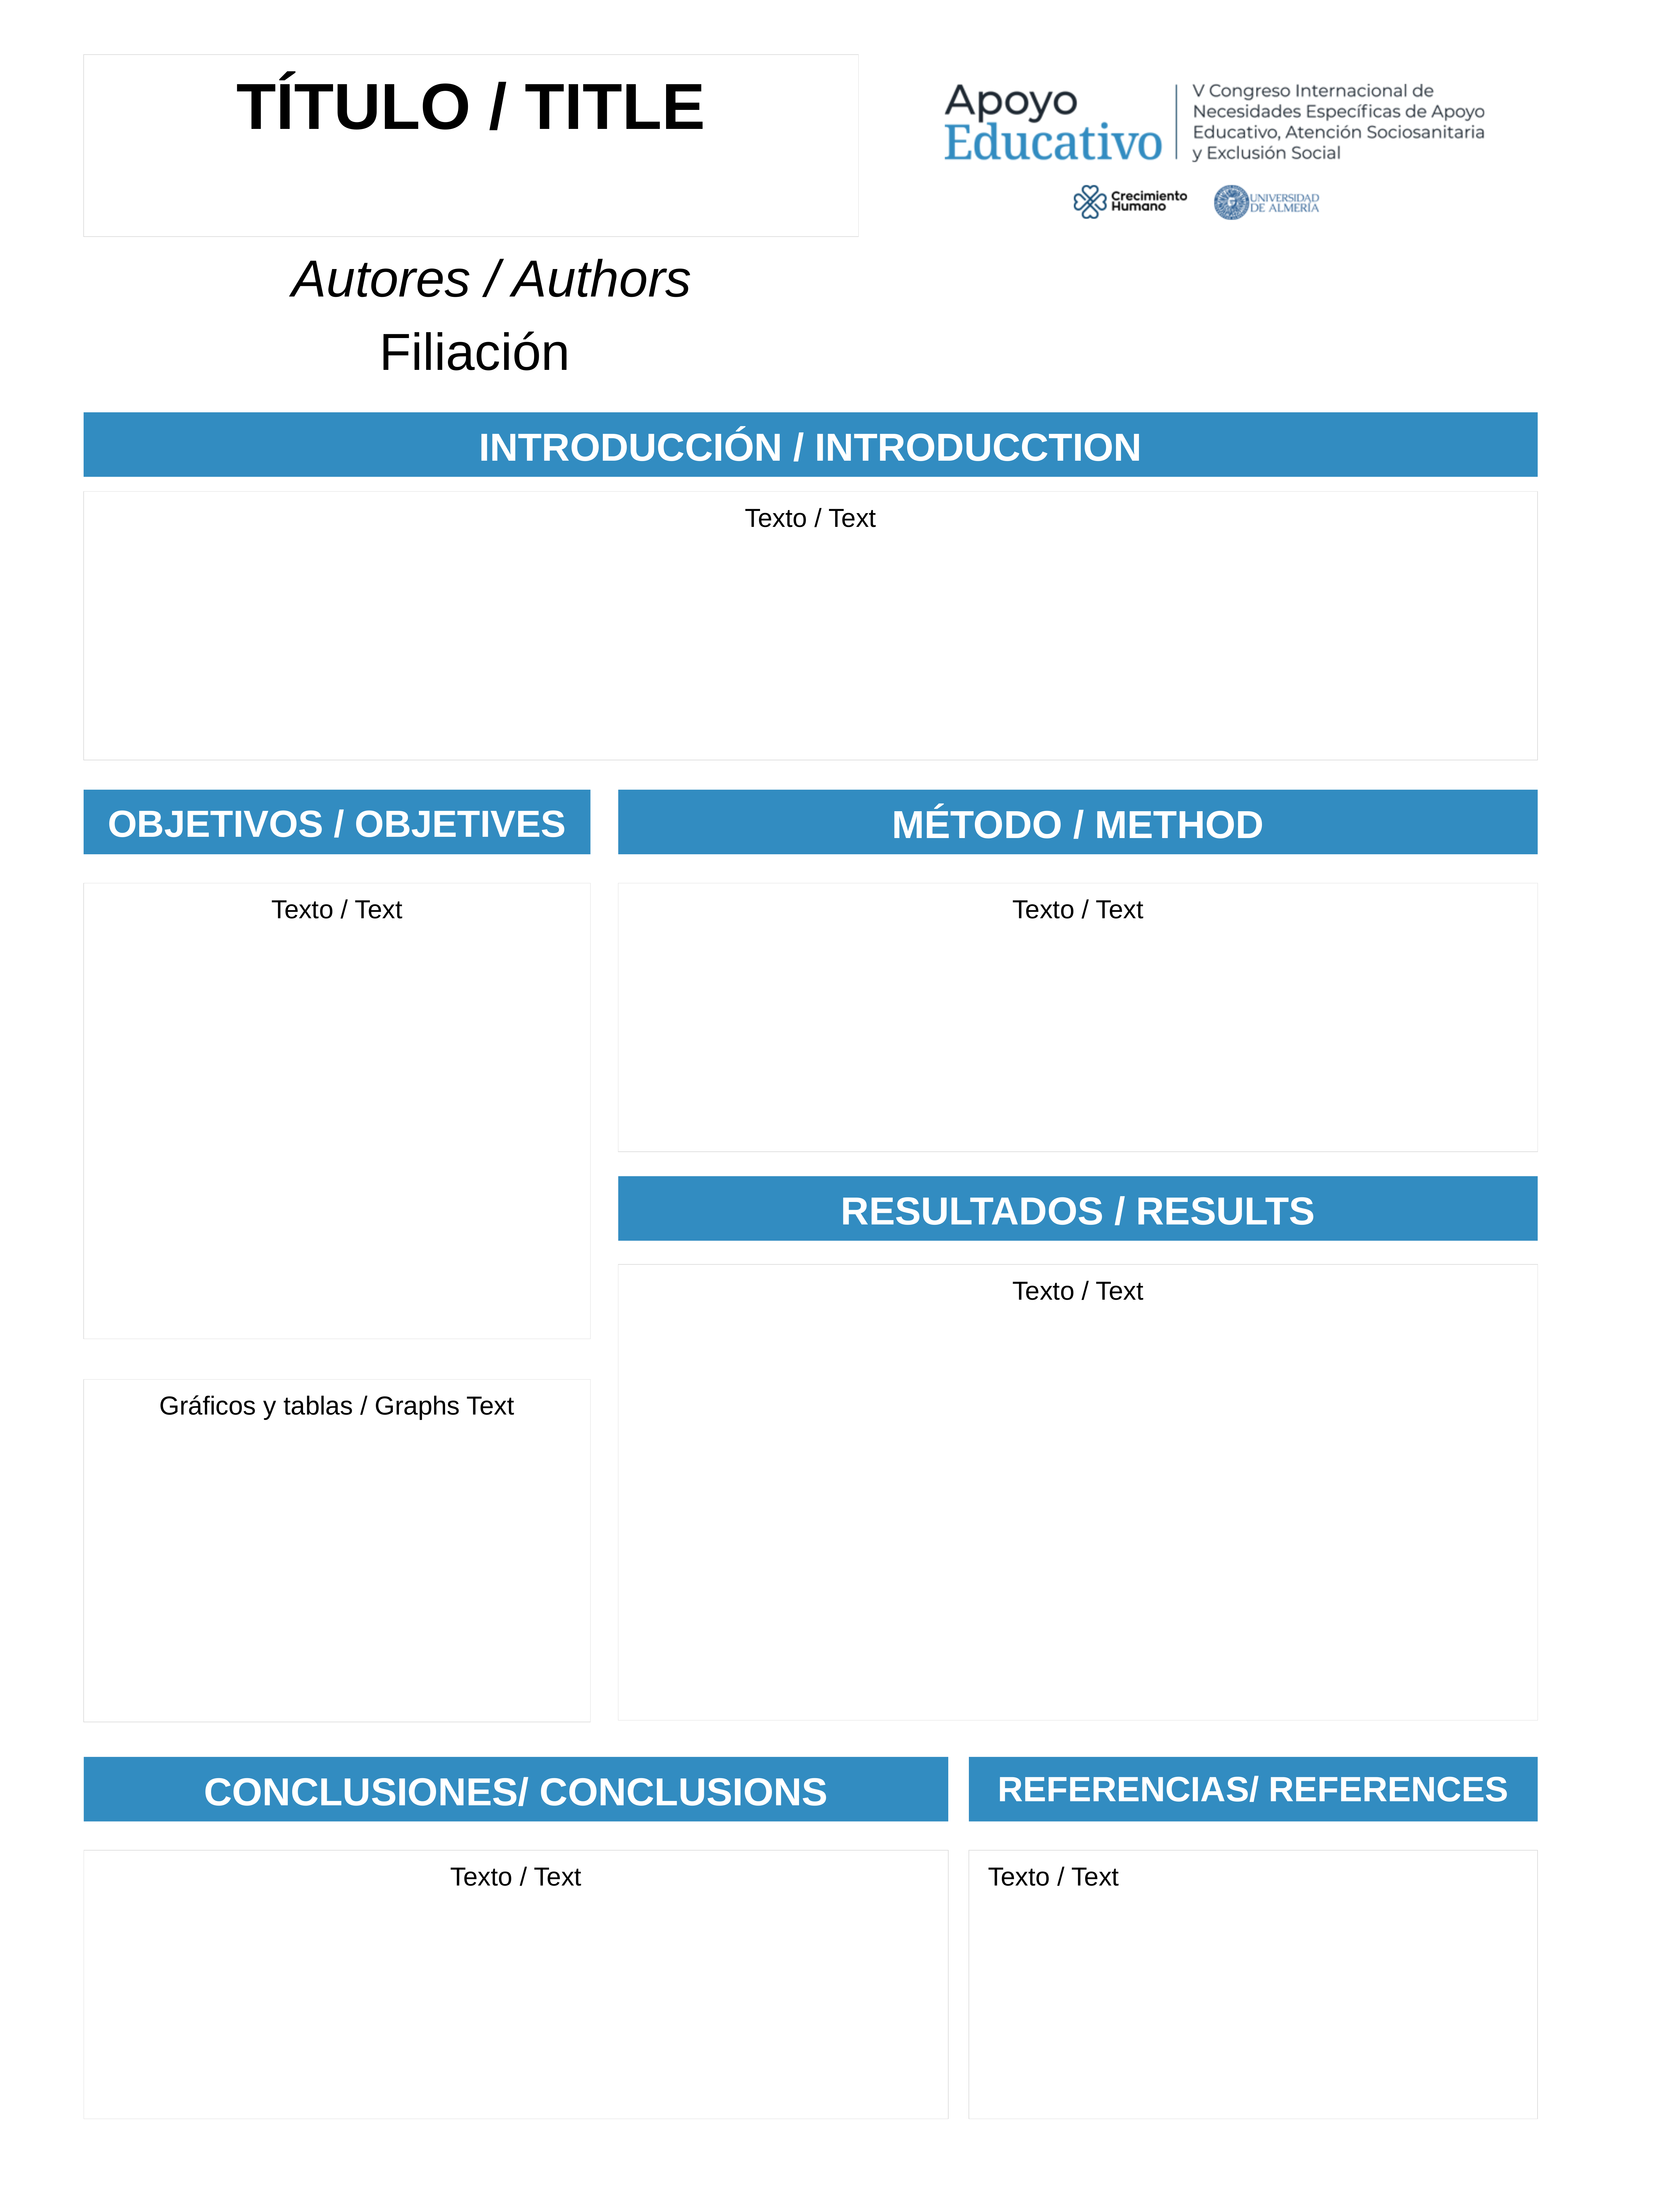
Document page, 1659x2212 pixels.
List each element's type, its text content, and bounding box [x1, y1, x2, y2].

text_box Texto / Text [618, 883, 1538, 1152]
text_box Filiación [26, 308, 939, 390]
text_box REFERENCIAS/ REFERENCES [969, 1757, 1538, 1822]
text_box INTRODUCCIÓN / INTRODUCCTION [83, 412, 1538, 477]
text_box CONCLUSIONES/ CONCLUSIONS [84, 1757, 949, 1822]
text_box Texto / Text [83, 883, 591, 1339]
text_box Texto / Text [969, 1850, 1538, 2119]
text_box Texto / Text [83, 491, 1538, 760]
text_box Gráficos y tablas / Graphs Text [83, 1379, 591, 1722]
text_box RESULTADOS / RESULTS [618, 1176, 1538, 1241]
text_box Autores / Authors [35, 235, 948, 317]
text_box OBJETIVOS / OBJETIVES [83, 790, 591, 854]
text_box Texto / Text [84, 1850, 948, 2119]
text_box TÍTULO / TITLE [83, 55, 859, 235]
text_box Texto / Text [618, 1264, 1538, 1720]
text_box MÉTODO / METHOD [618, 790, 1538, 854]
picture [879, 62, 1550, 231]
